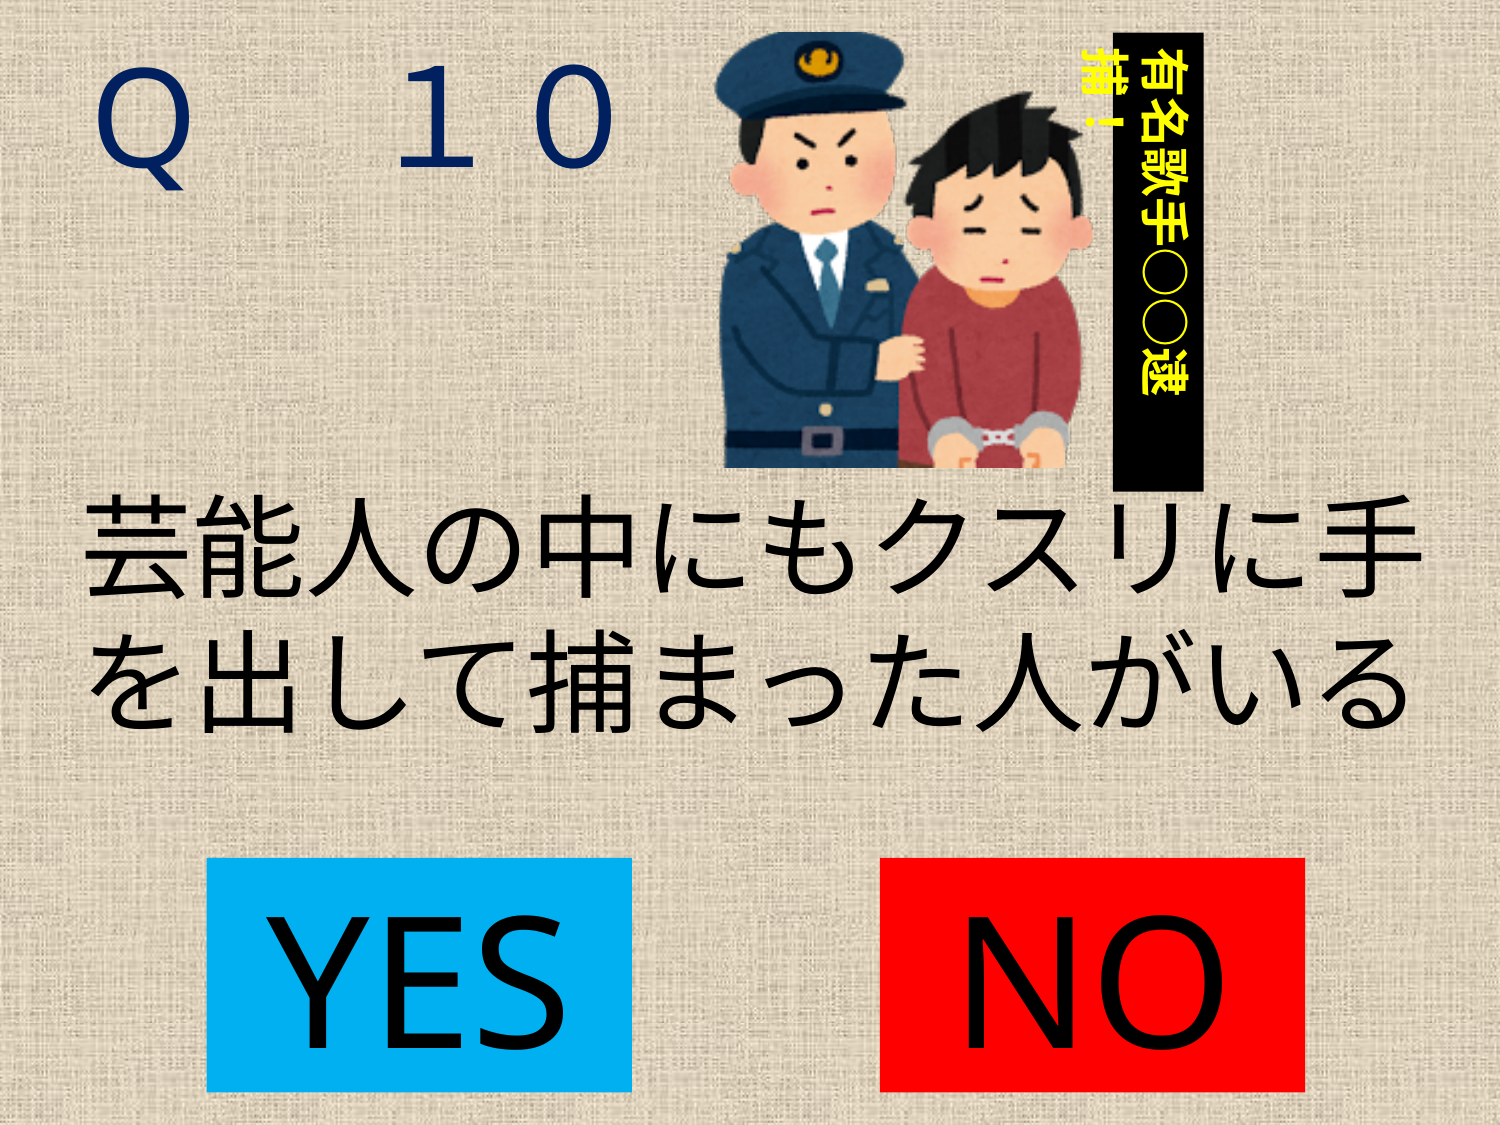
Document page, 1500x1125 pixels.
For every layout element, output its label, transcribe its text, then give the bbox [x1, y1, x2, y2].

text_box 有名歌手○○逮捕！ [1112, 32, 1204, 492]
text_box YES [206, 857, 632, 1093]
text_box NO [879, 857, 1306, 1093]
title Q １０ [75, 19, 1425, 207]
picture [0, 0, 1500, 1125]
list 芸能人の中にもクスリに手を出して捕まった人がいる [64, 469, 1461, 1125]
